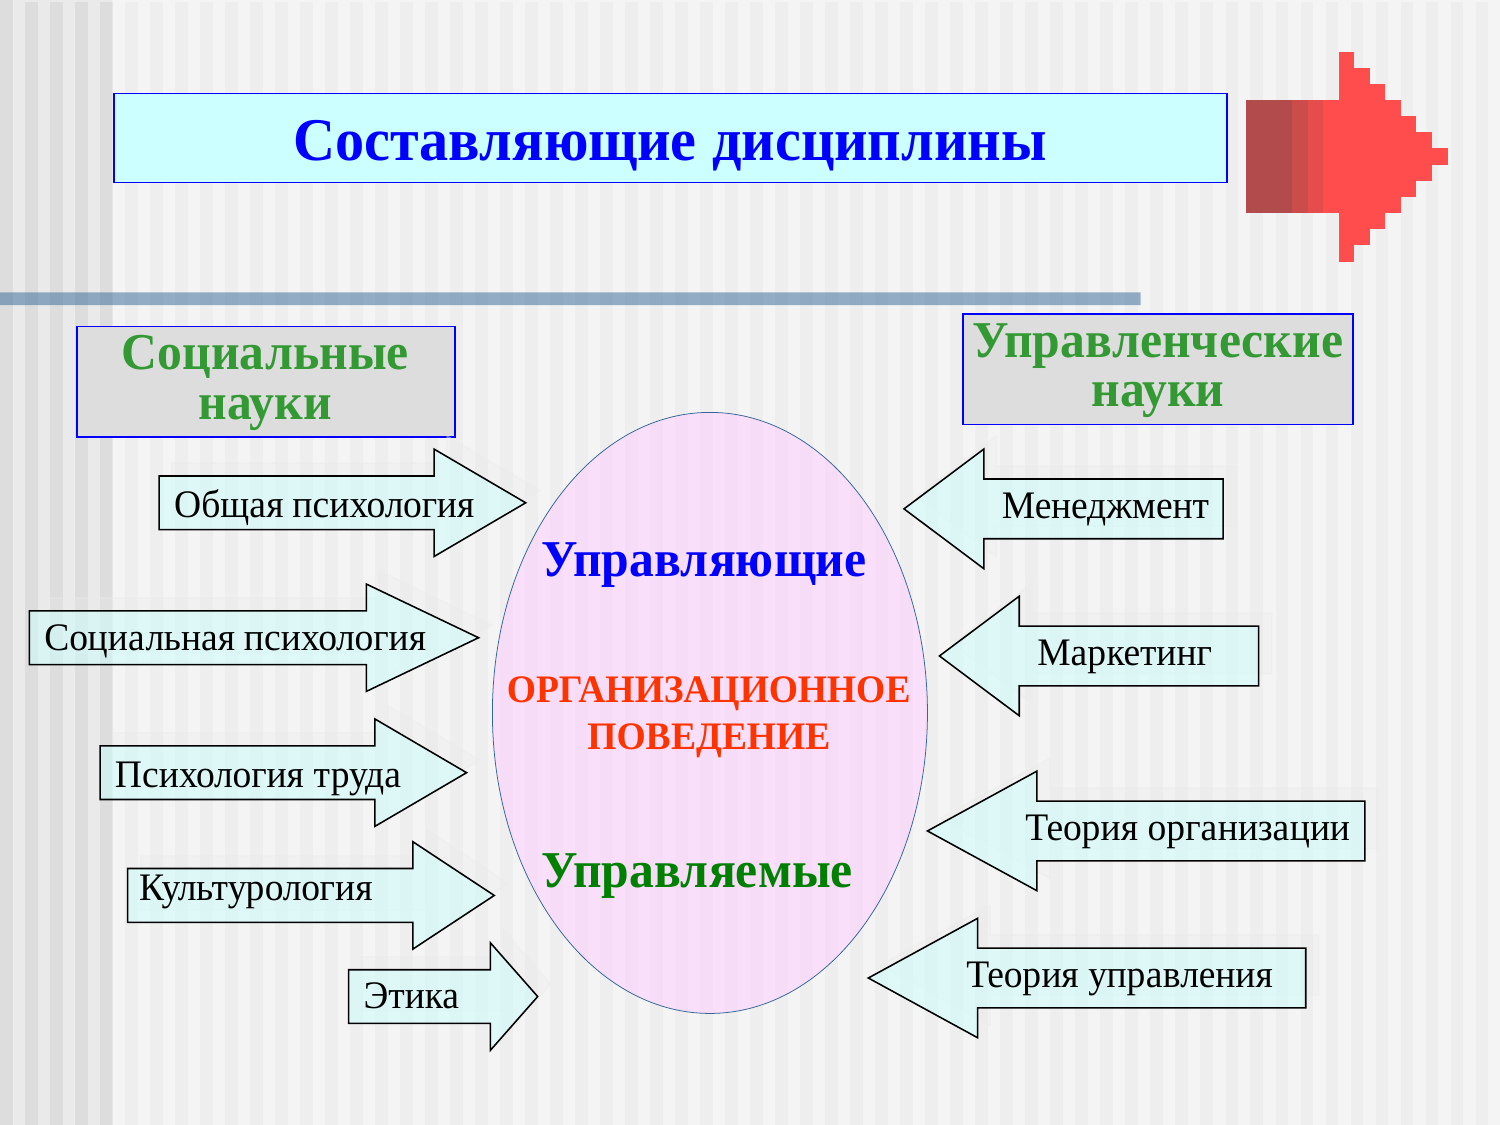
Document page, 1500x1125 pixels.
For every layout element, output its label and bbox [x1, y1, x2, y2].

text_box [0, 0, 1500, 1125]
